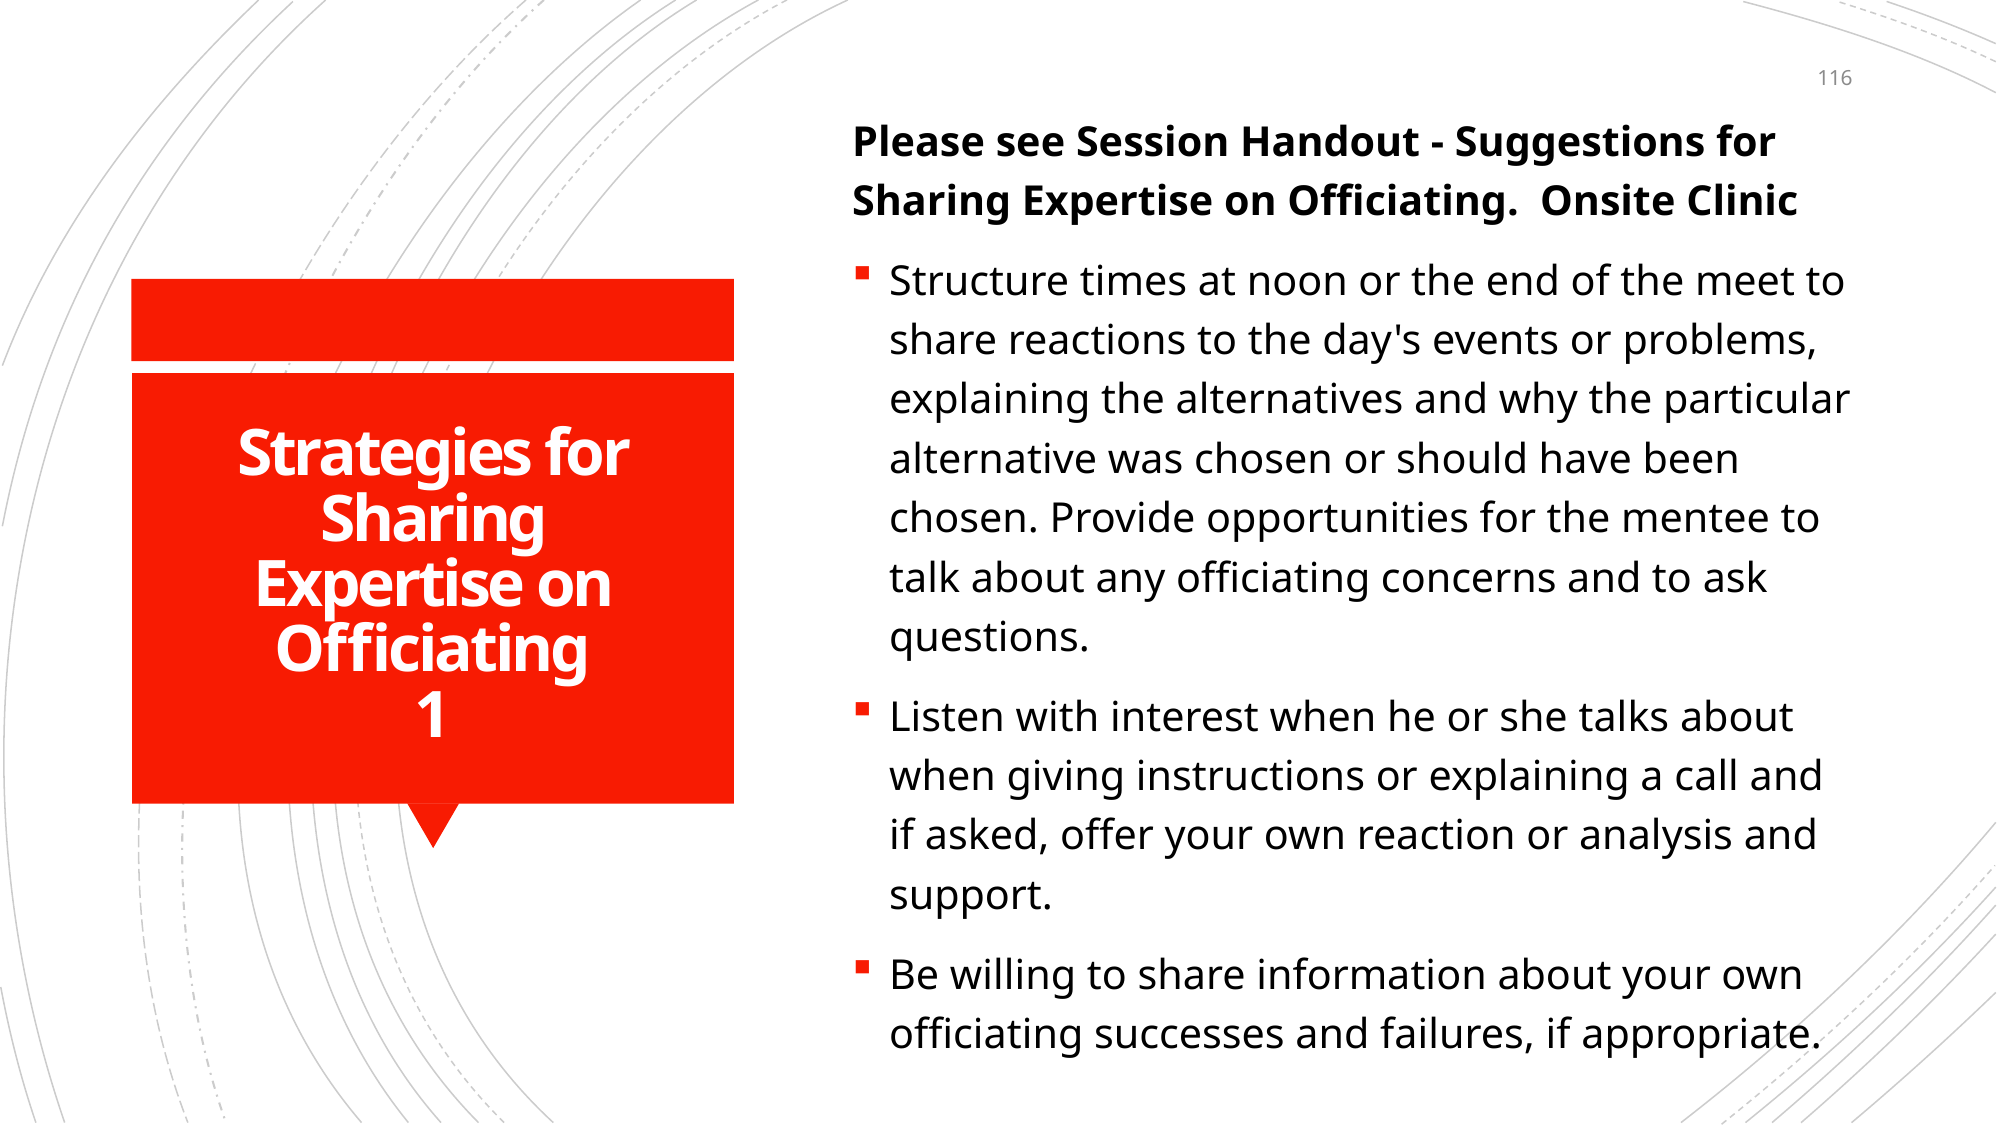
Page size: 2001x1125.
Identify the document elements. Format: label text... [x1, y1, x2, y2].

slide_number 116 [1717, 52, 1868, 105]
title Strategies for Sharing Expertise on Officiating 1 [145, 385, 720, 789]
list Please see Session Handout - Suggestions for Sharing Expertise on Officiating. Onsite Clinic Structure times at noon or the end of the meet to share reactions to the day's events or problems, explaining the alternatives and why the particular alternative was chosen or should have been chosen. Provide opportunities for the mentee to talk about any officiating concerns and to ask questions. Listen with interest when he or she talks about when giving instructions or explaining a call and if asked, offer your own reaction or analysis and support. Be willing to share information about your own officiating successes and failures, if appropriate. [836, 97, 1868, 1073]
